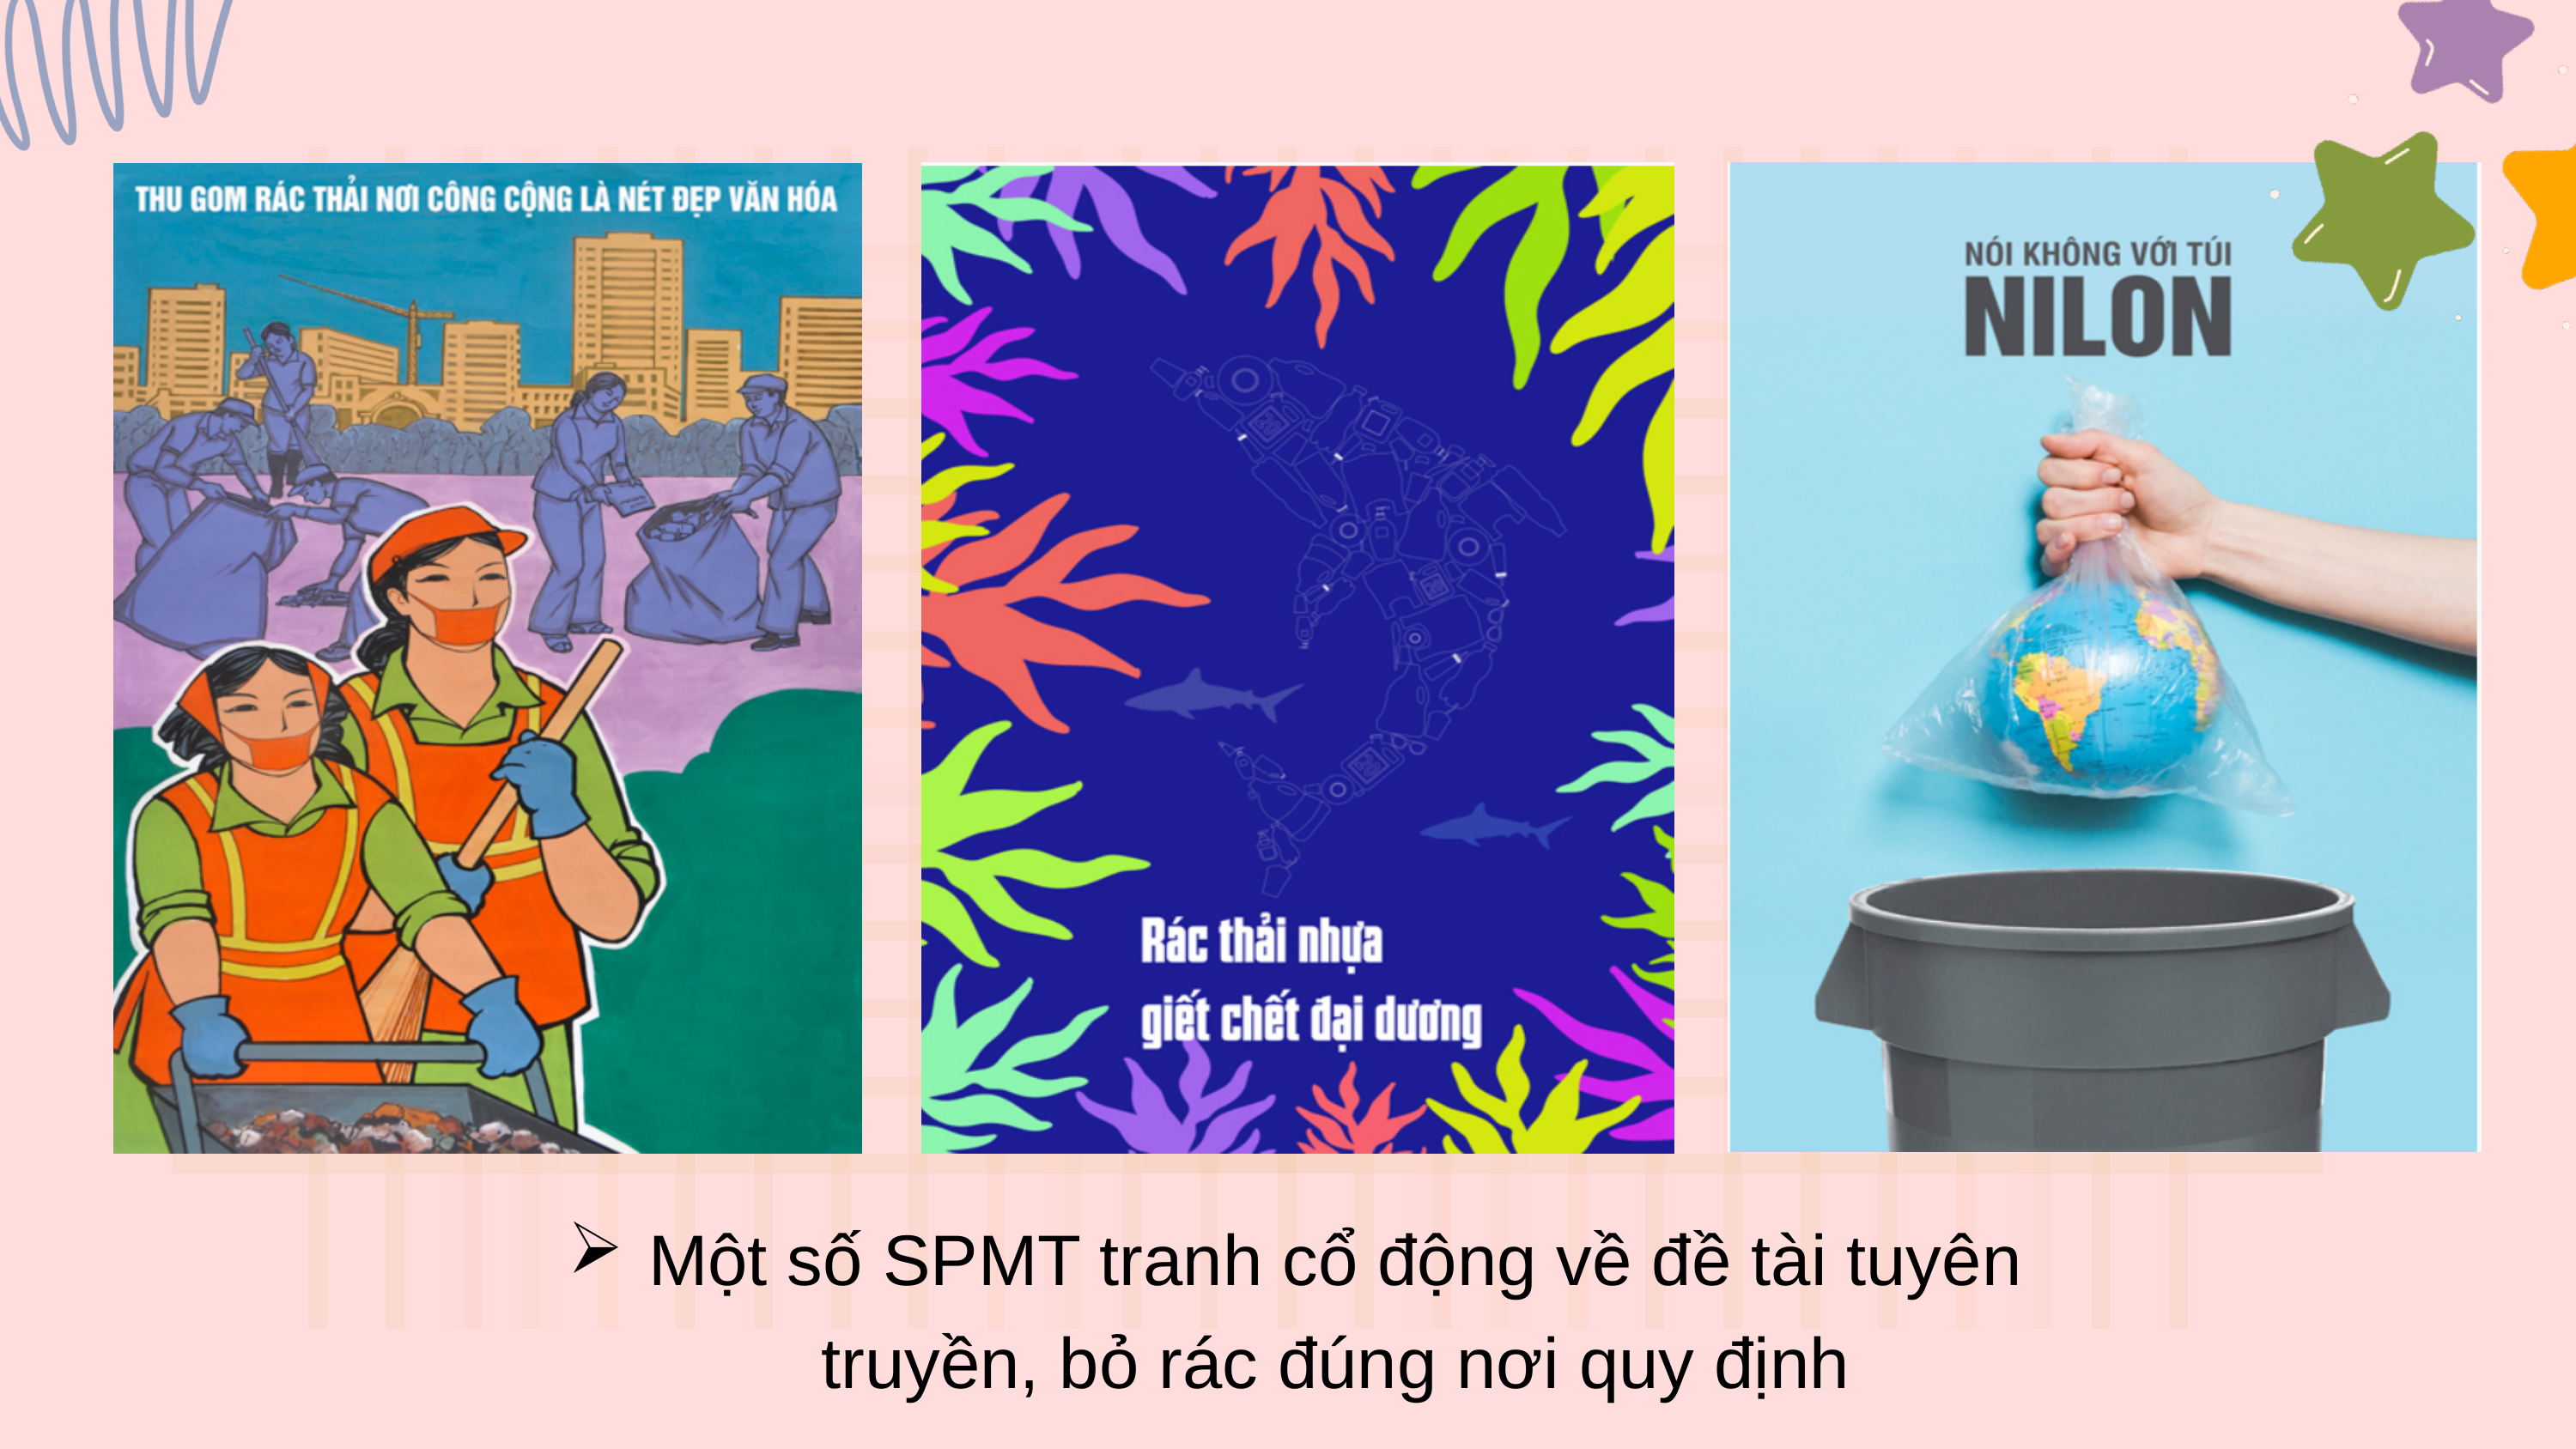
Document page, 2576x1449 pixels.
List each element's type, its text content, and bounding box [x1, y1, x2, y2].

picture [0, 0, 2576, 1329]
text_box Một số SPMT tranh cổ động về đề tài tuyên truyền, bỏ rác đúng nơi quy định [507, 1337, 2083, 1410]
